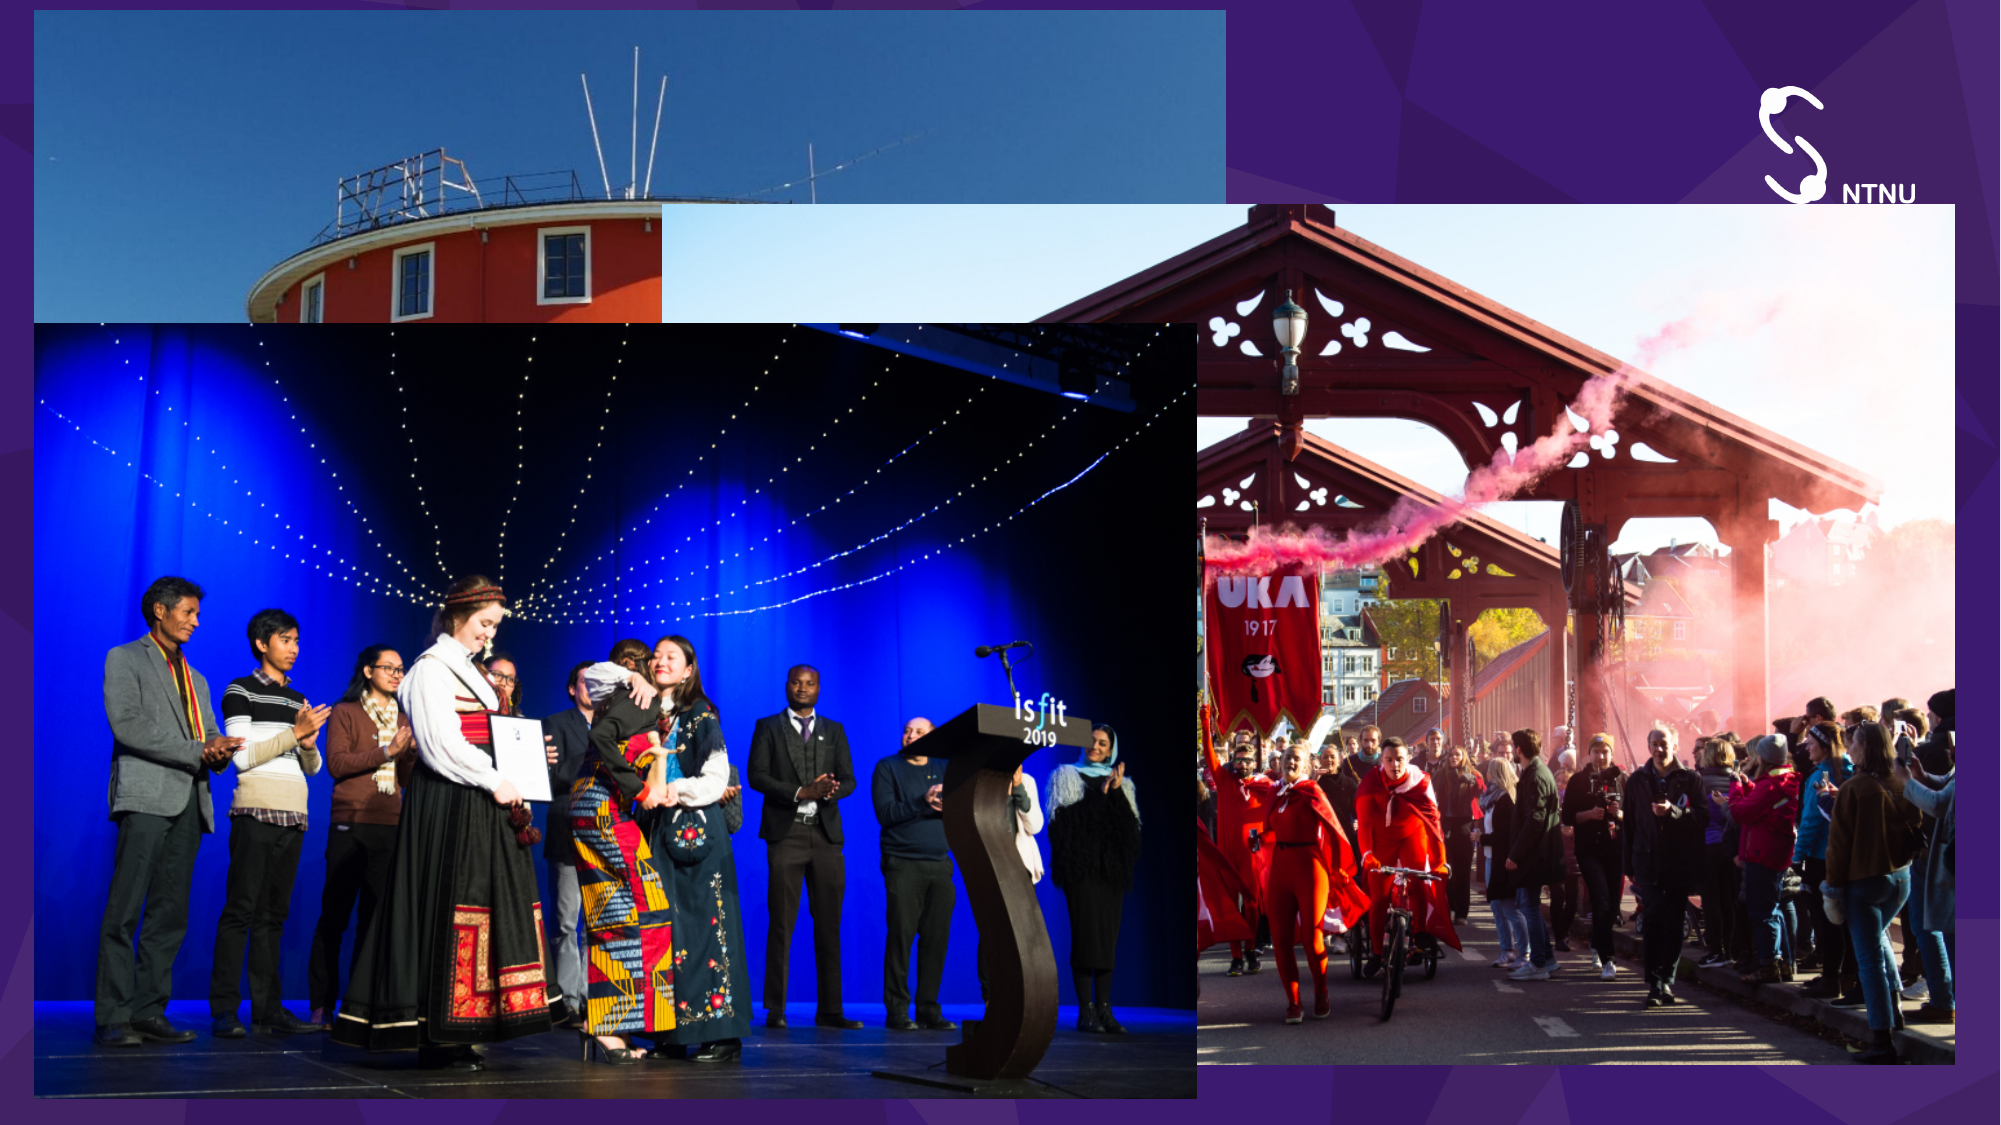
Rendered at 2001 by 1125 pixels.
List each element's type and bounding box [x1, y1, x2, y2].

list [662, 204, 1955, 1065]
picture [0, 0, 2001, 1125]
